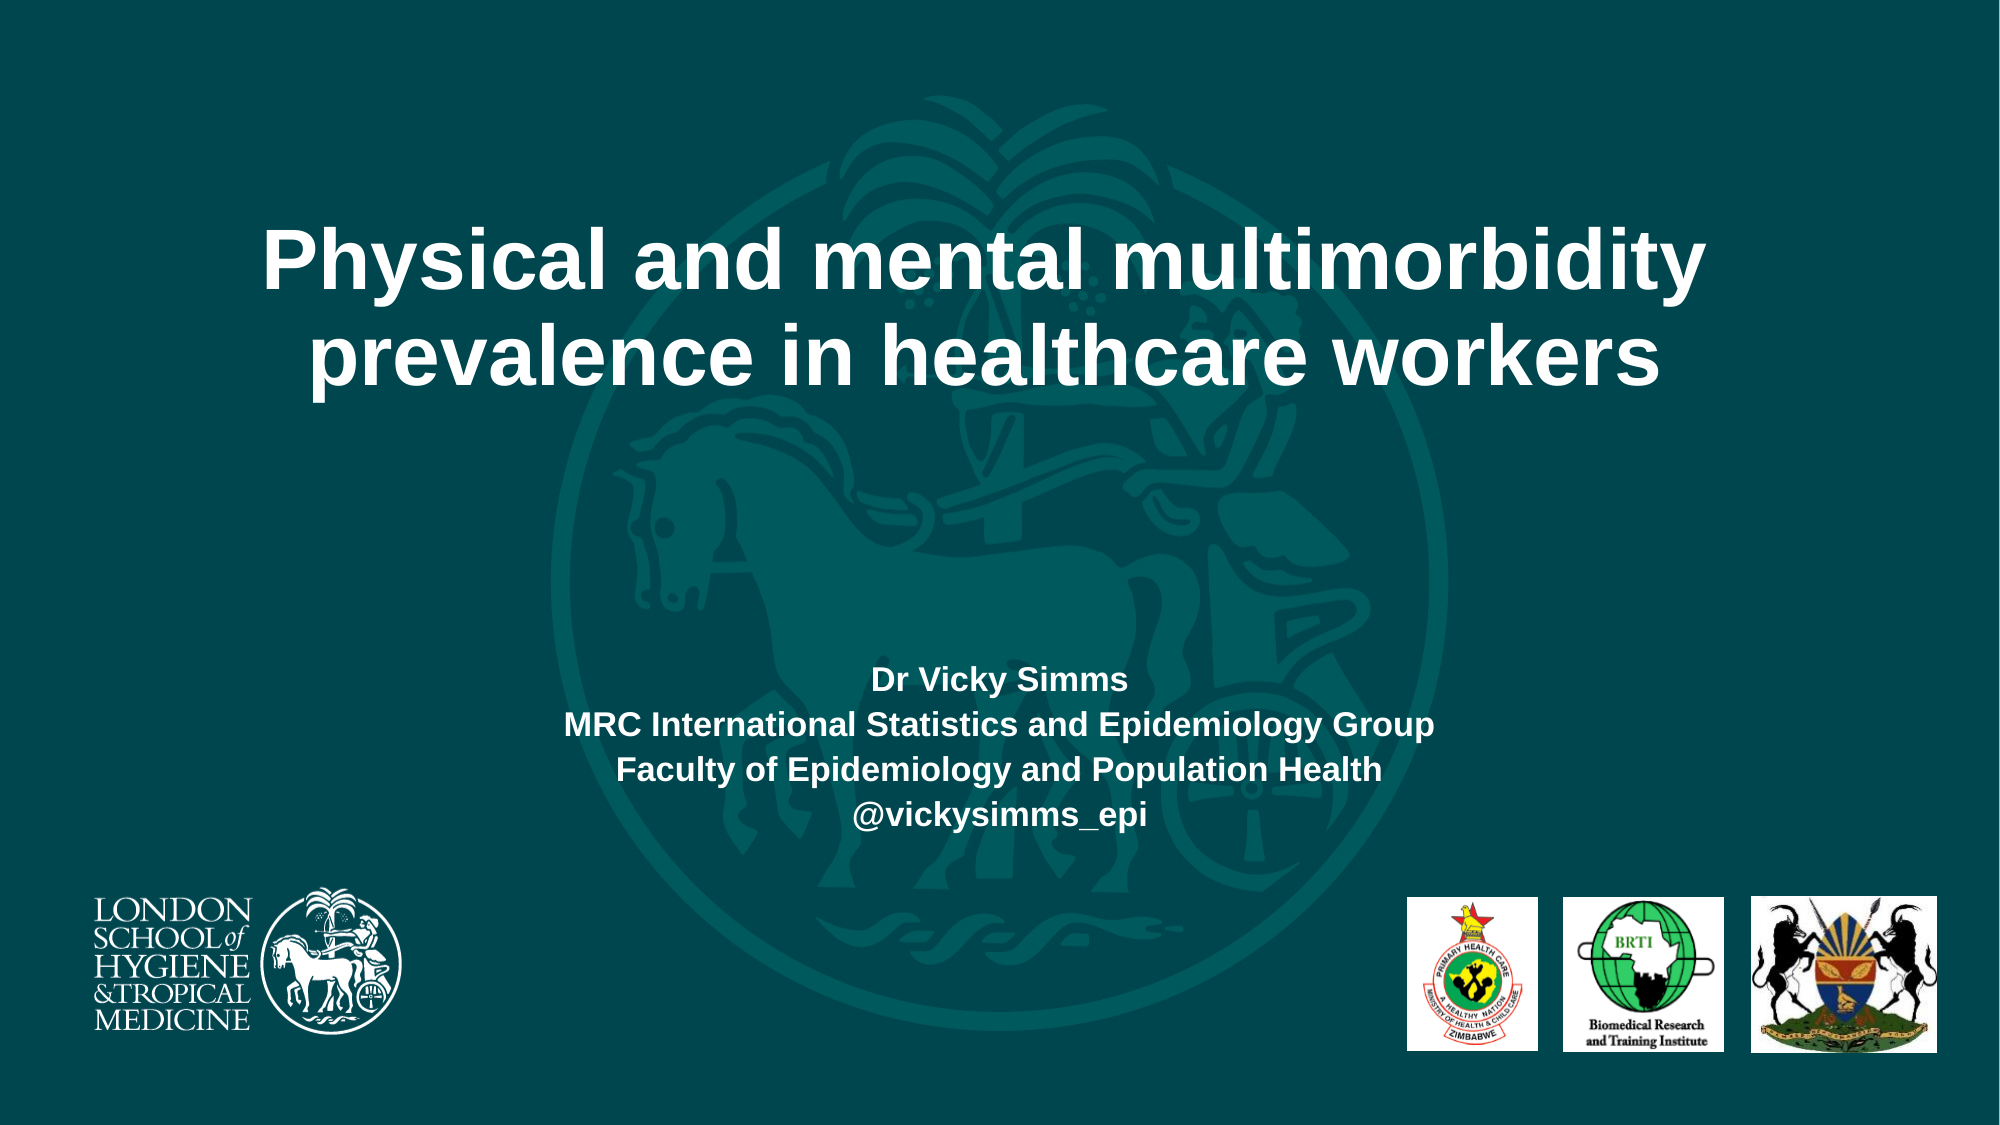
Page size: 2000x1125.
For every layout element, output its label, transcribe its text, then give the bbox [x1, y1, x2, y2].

text_box Dr Vicky Simms MRC International Statistics and Epidemiology Group Faculty of Epidemiology and Population Health @vickysimms_epi [473, 652, 1526, 845]
picture [0, 0, 2000, 1125]
text_box Physical and mental multimorbidity prevalence in healthcare workers [202, 204, 1769, 473]
